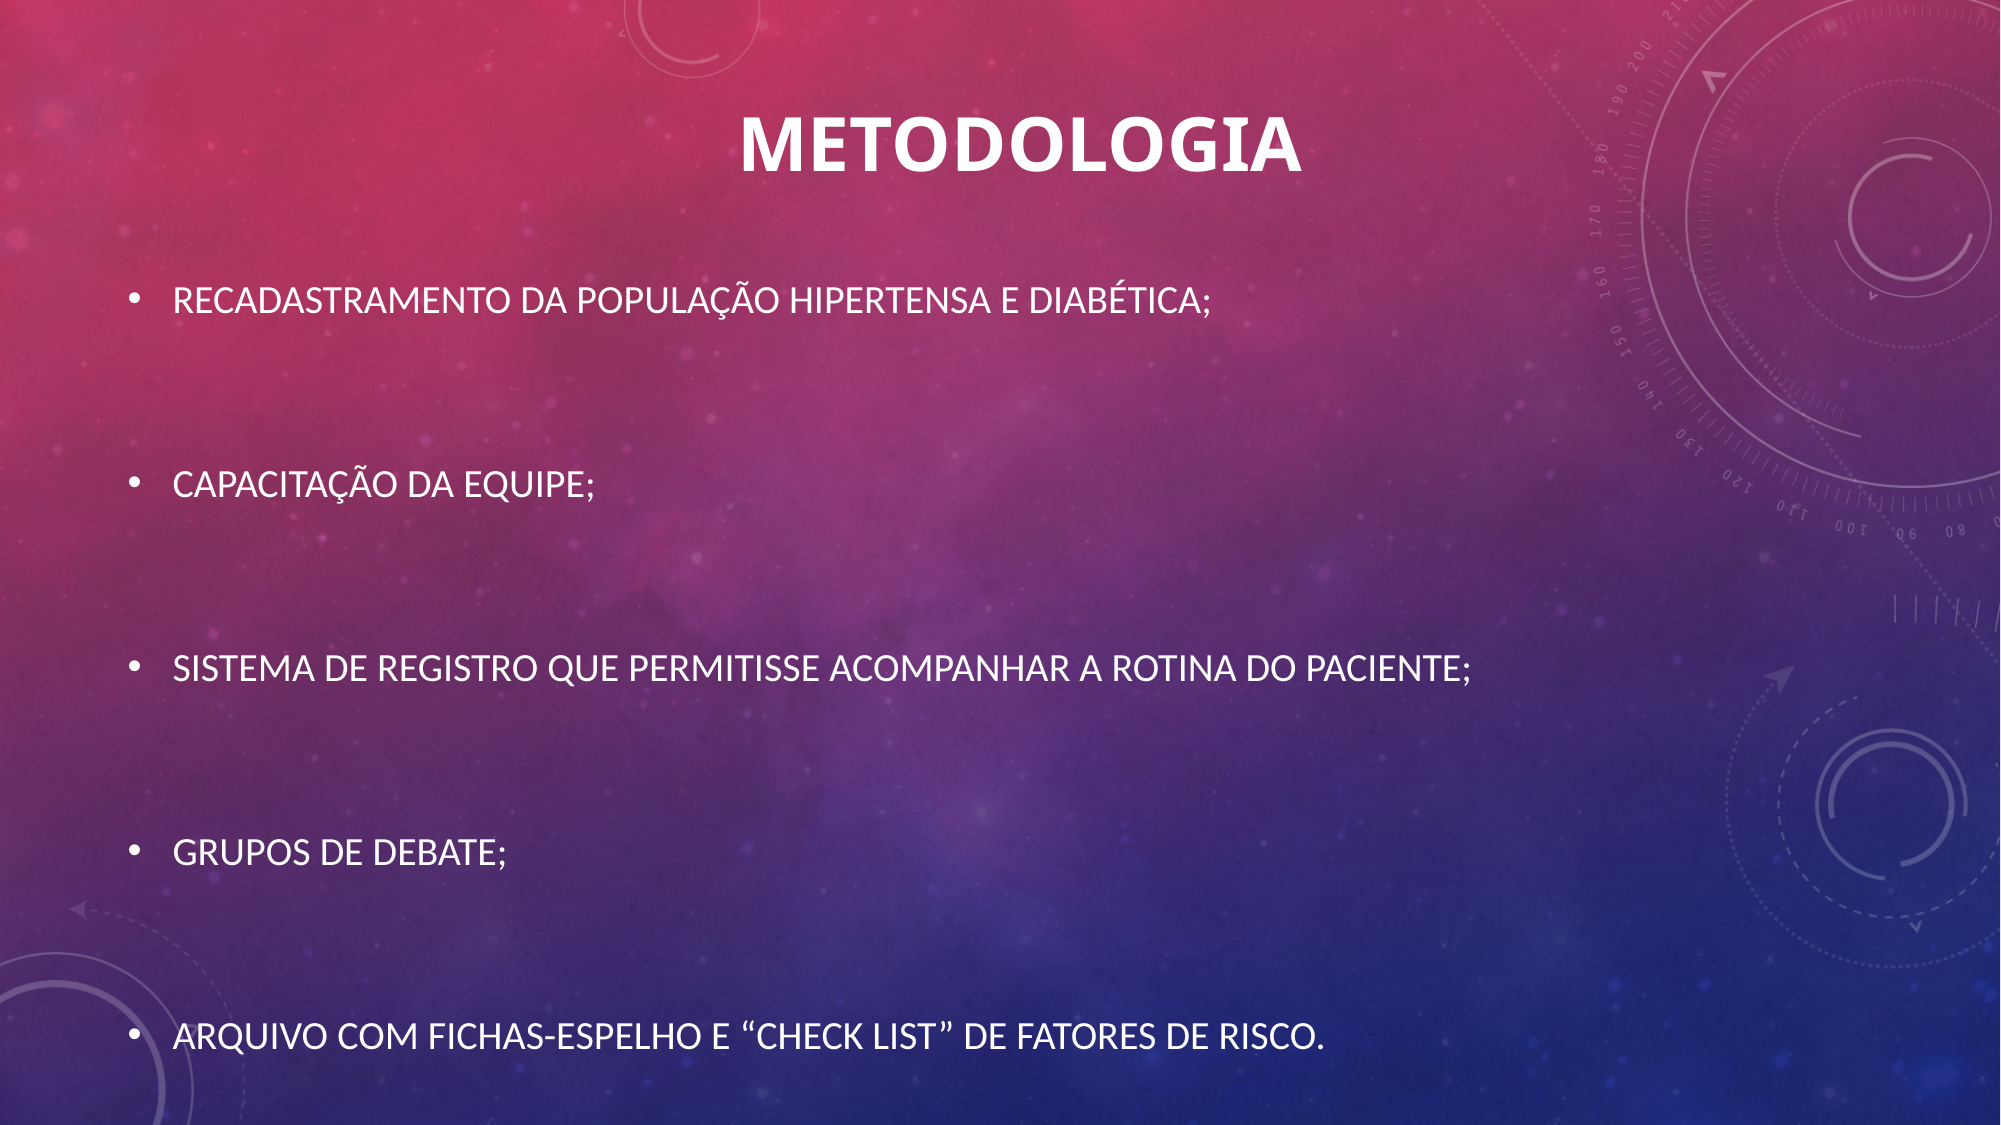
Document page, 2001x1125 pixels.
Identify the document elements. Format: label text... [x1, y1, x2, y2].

title METODOLOGIA [112, 40, 1928, 242]
picture [0, 0, 2001, 1125]
list RECADASTRAMENTO DA POPULAÇÃO HIPERTENSA E DIABÉTICA; CAPACITAÇÃO DA EQUIPE; SISTEMA DE REGISTRO QUE PERMITISSE ACOMPANHAR A ROTINA DO PACIENTE; GRUPOS DE DEBATE; ARQUIVO COM FICHAS-ESPELHO E “CHECK LIST” DE FATORES DE RISCO. [112, 242, 1928, 1068]
